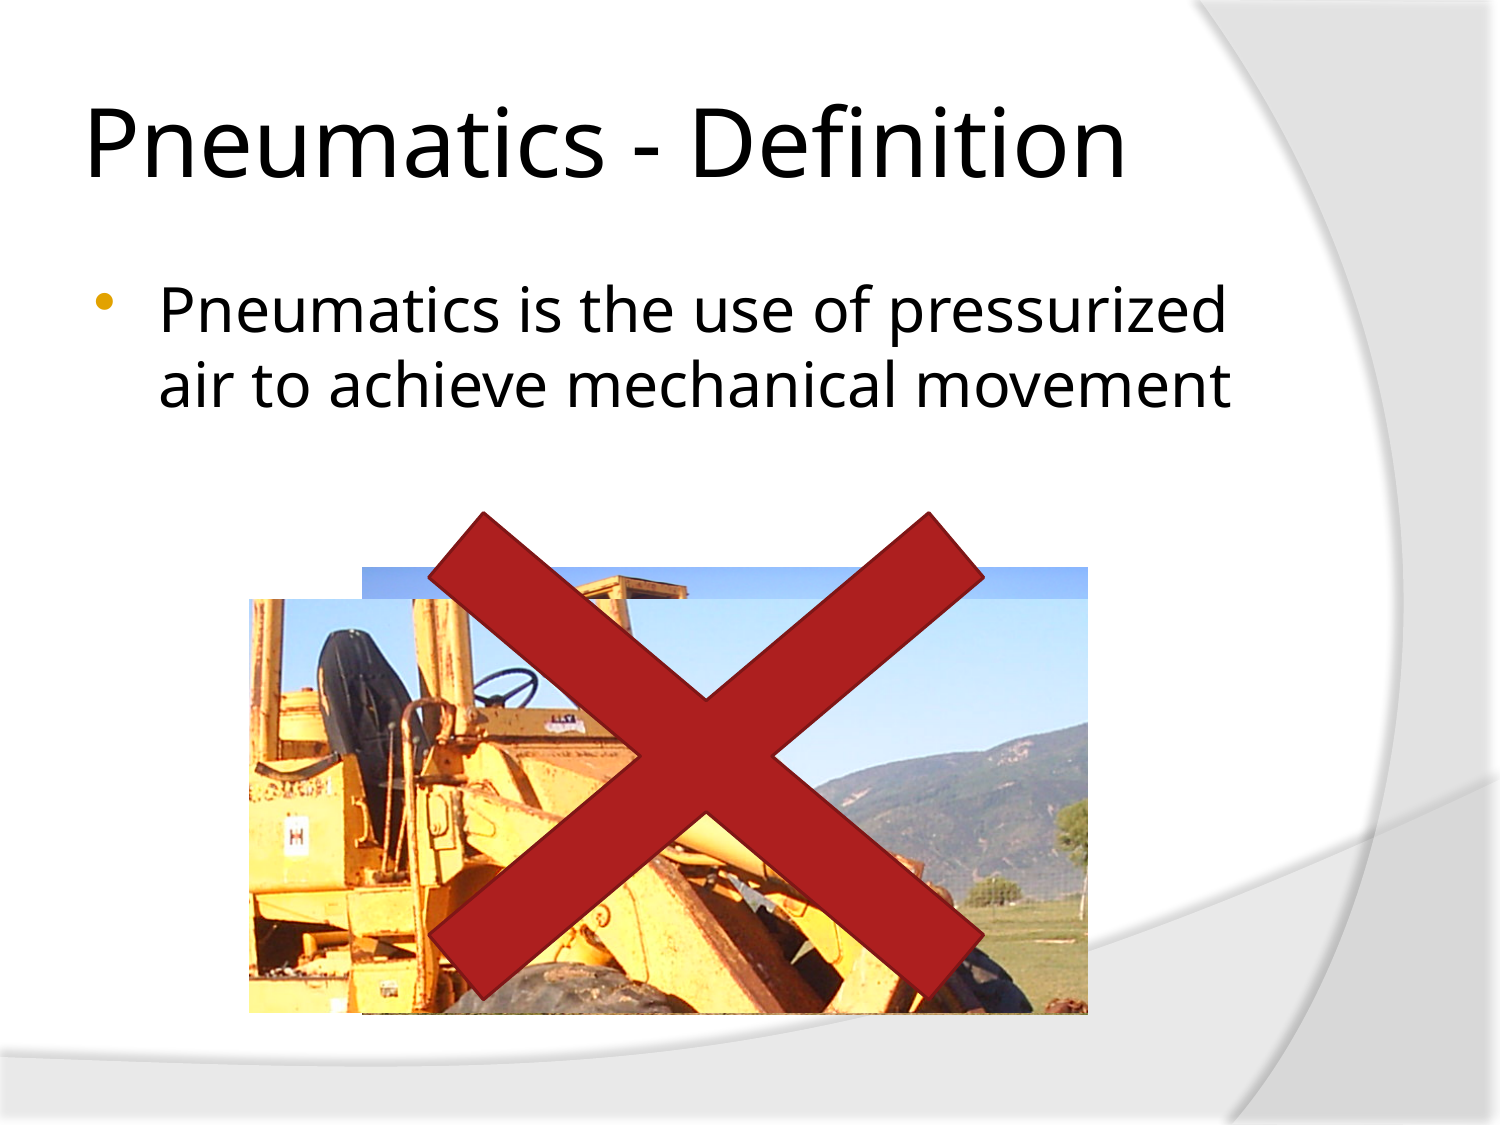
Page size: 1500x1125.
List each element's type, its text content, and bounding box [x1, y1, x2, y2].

list Pneumatics is the use of pressurized air to achieve mechanical movement [74, 262, 1301, 1006]
text_box [877, 511, 966, 554]
title Pneumatics - Definition [74, 44, 1301, 233]
text_box [446, 511, 535, 554]
picture [362, 562, 1088, 592]
picture [249, 599, 1088, 1013]
